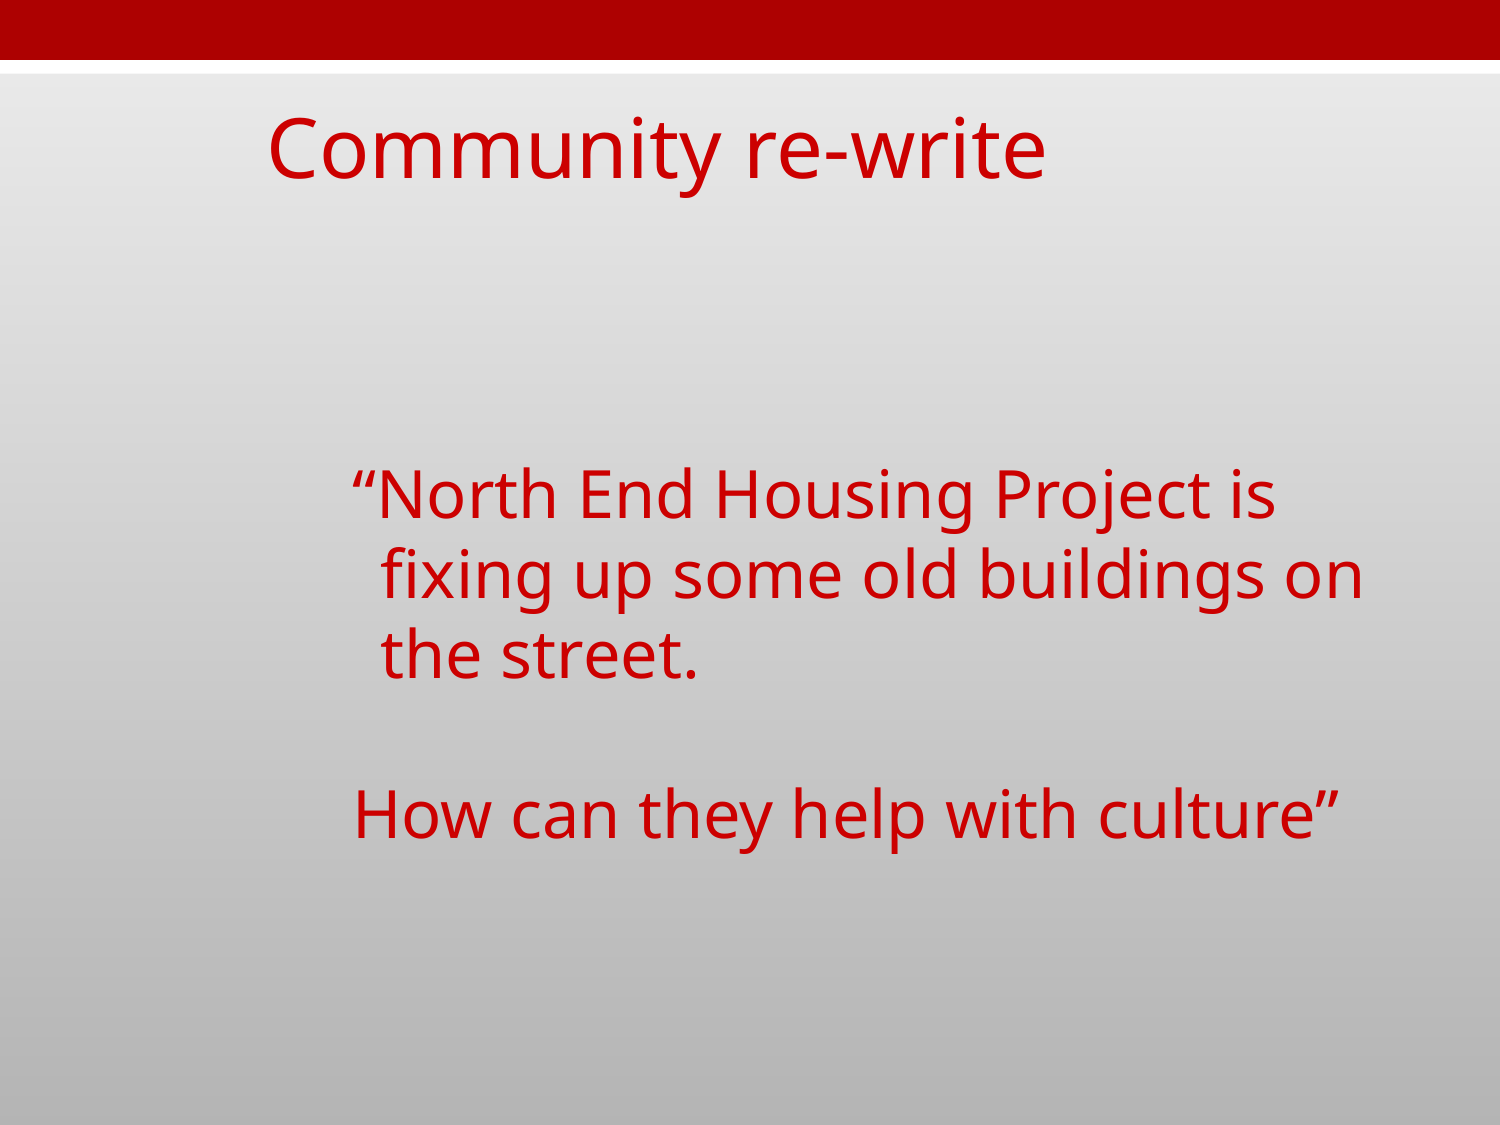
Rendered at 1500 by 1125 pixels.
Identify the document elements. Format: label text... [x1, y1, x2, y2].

text_box Community re-write [249, 87, 1227, 230]
text_box “North End Housing Project is fixing up some old buildings on the street. How can they help with culture” [337, 444, 1438, 859]
